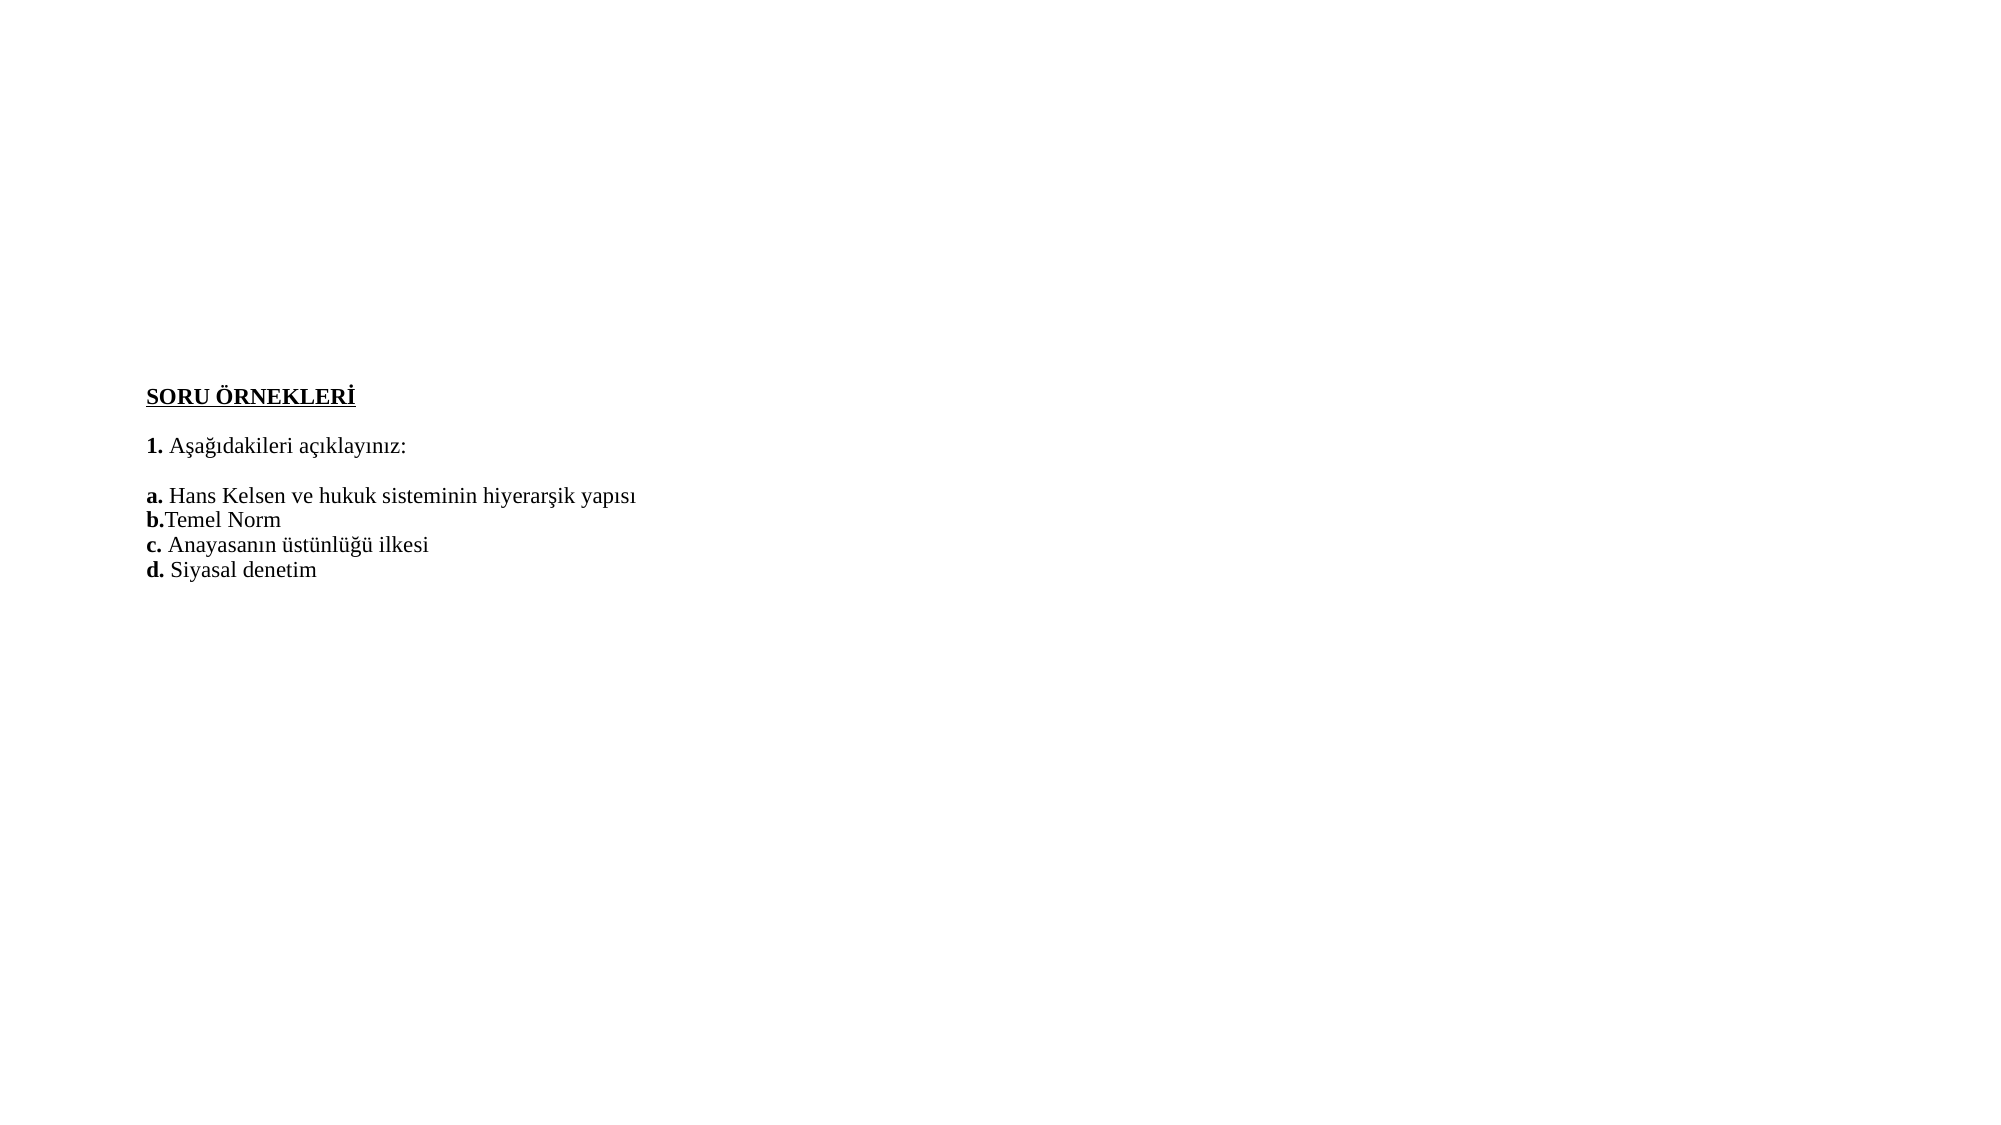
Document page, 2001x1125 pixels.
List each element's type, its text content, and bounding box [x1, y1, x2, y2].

title SORU ÖRNEKLERİ 1. Aşağıdakileri açıklayınız: a. Hans Kelsen ve hukuk sisteminin hiyerarşik yapısı b.Temel Norm c. Anayasanın üstünlüğü ilkesi d. Siyasal denetim [131, 374, 1857, 593]
